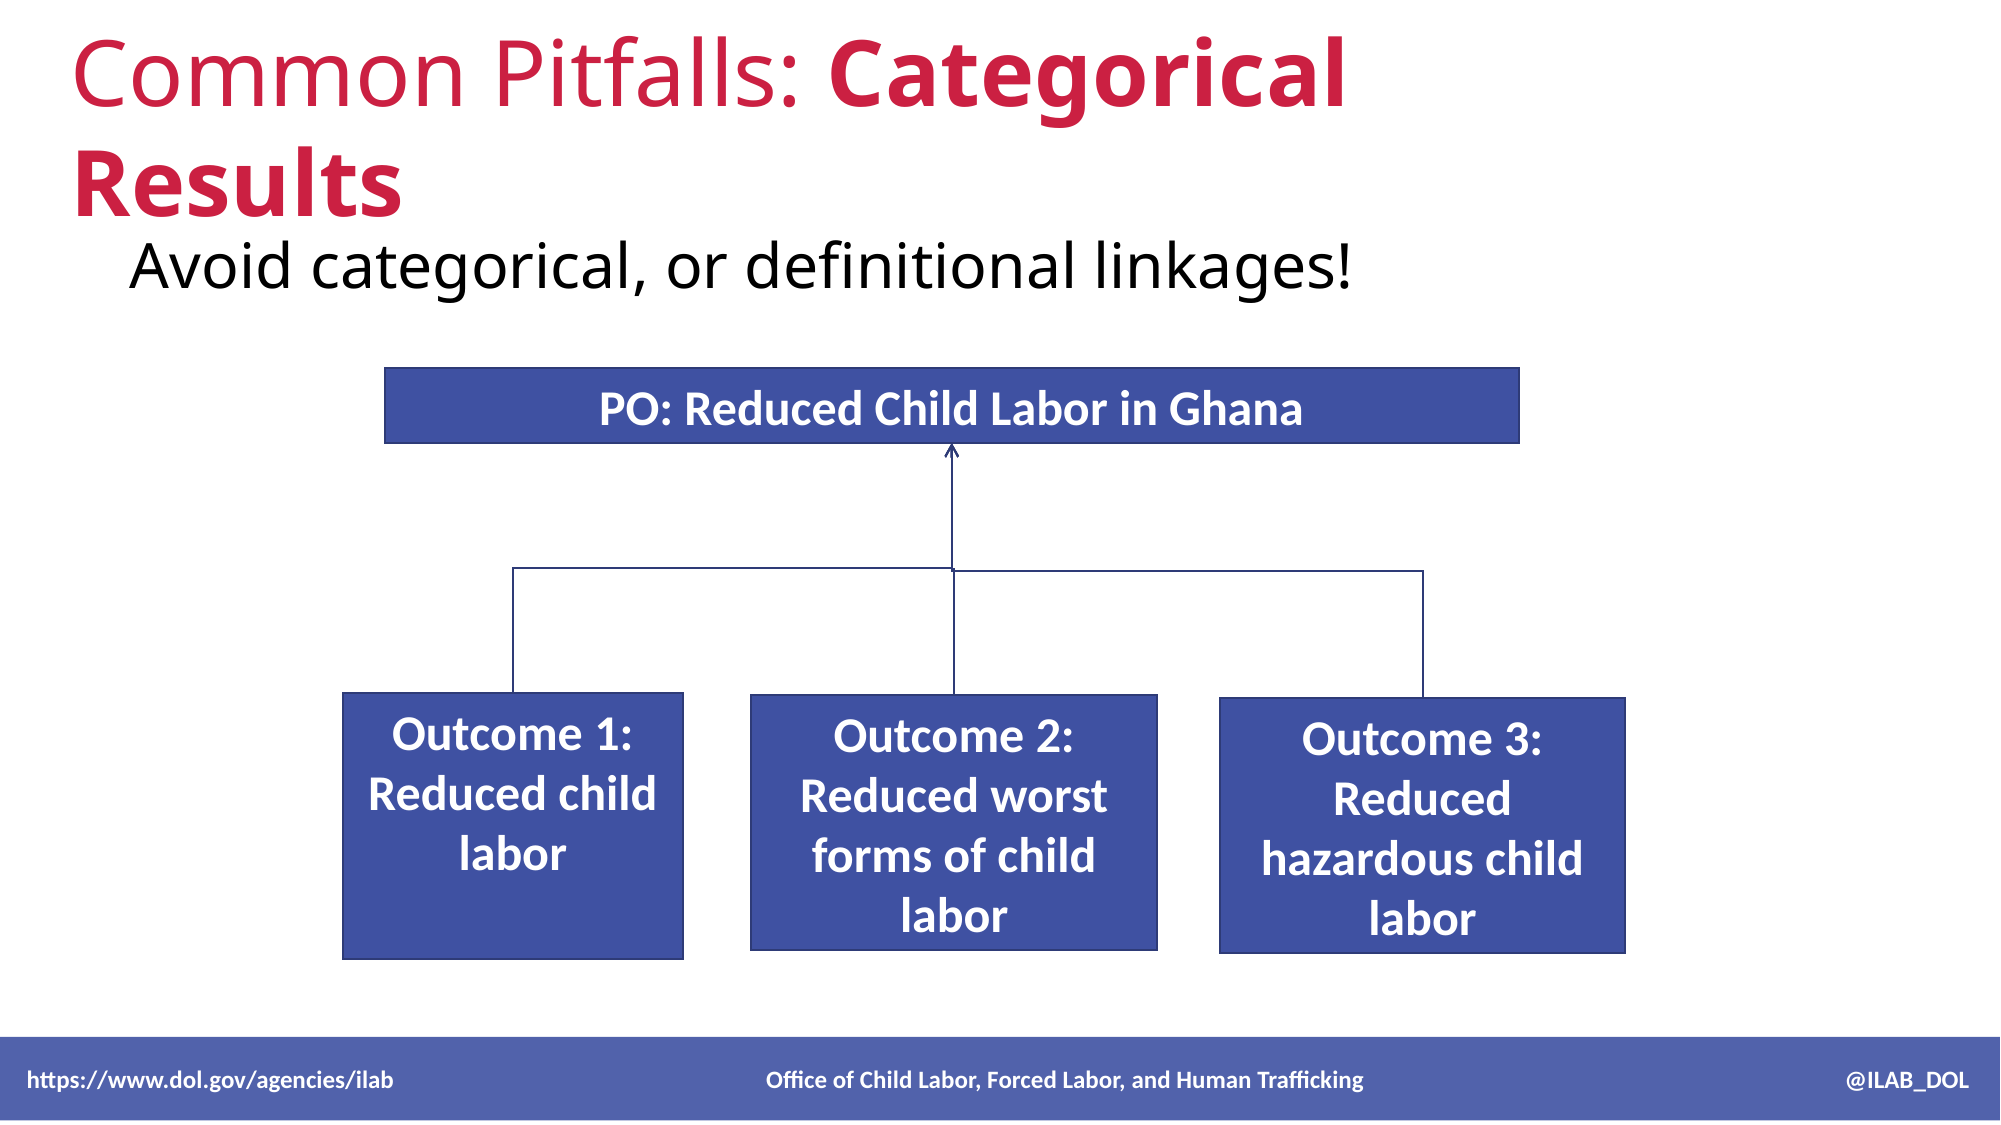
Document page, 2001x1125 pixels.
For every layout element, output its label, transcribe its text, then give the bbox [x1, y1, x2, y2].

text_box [607, 349, 857, 789]
title Avoid categorical, or definitional linkages! [114, 217, 1383, 319]
text_box PO: Reduced Child Labor in Ghana [384, 367, 607, 444]
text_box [1060, 335, 1315, 807]
text_box Outcome 3: Reduced hazardous child labor [1219, 697, 1626, 954]
text_box https://www.dol.gov/agencies/ilab Office of Child Labor, Forced Labor, and Human Trafficking @ILAB_DOL [0, 1036, 2000, 1121]
text_box Common Pitfalls: Categorical Results [56, 78, 1666, 172]
text_box PO: Reduced Child Labor in Ghana [857, 367, 1060, 444]
text_box PO: Reduced Child Labor in Ghana [1315, 367, 1520, 444]
text_box Outcome 2: Reduced worst forms of child labor [750, 694, 1158, 951]
text_box Outcome 1: Reduced child labor [342, 692, 684, 960]
